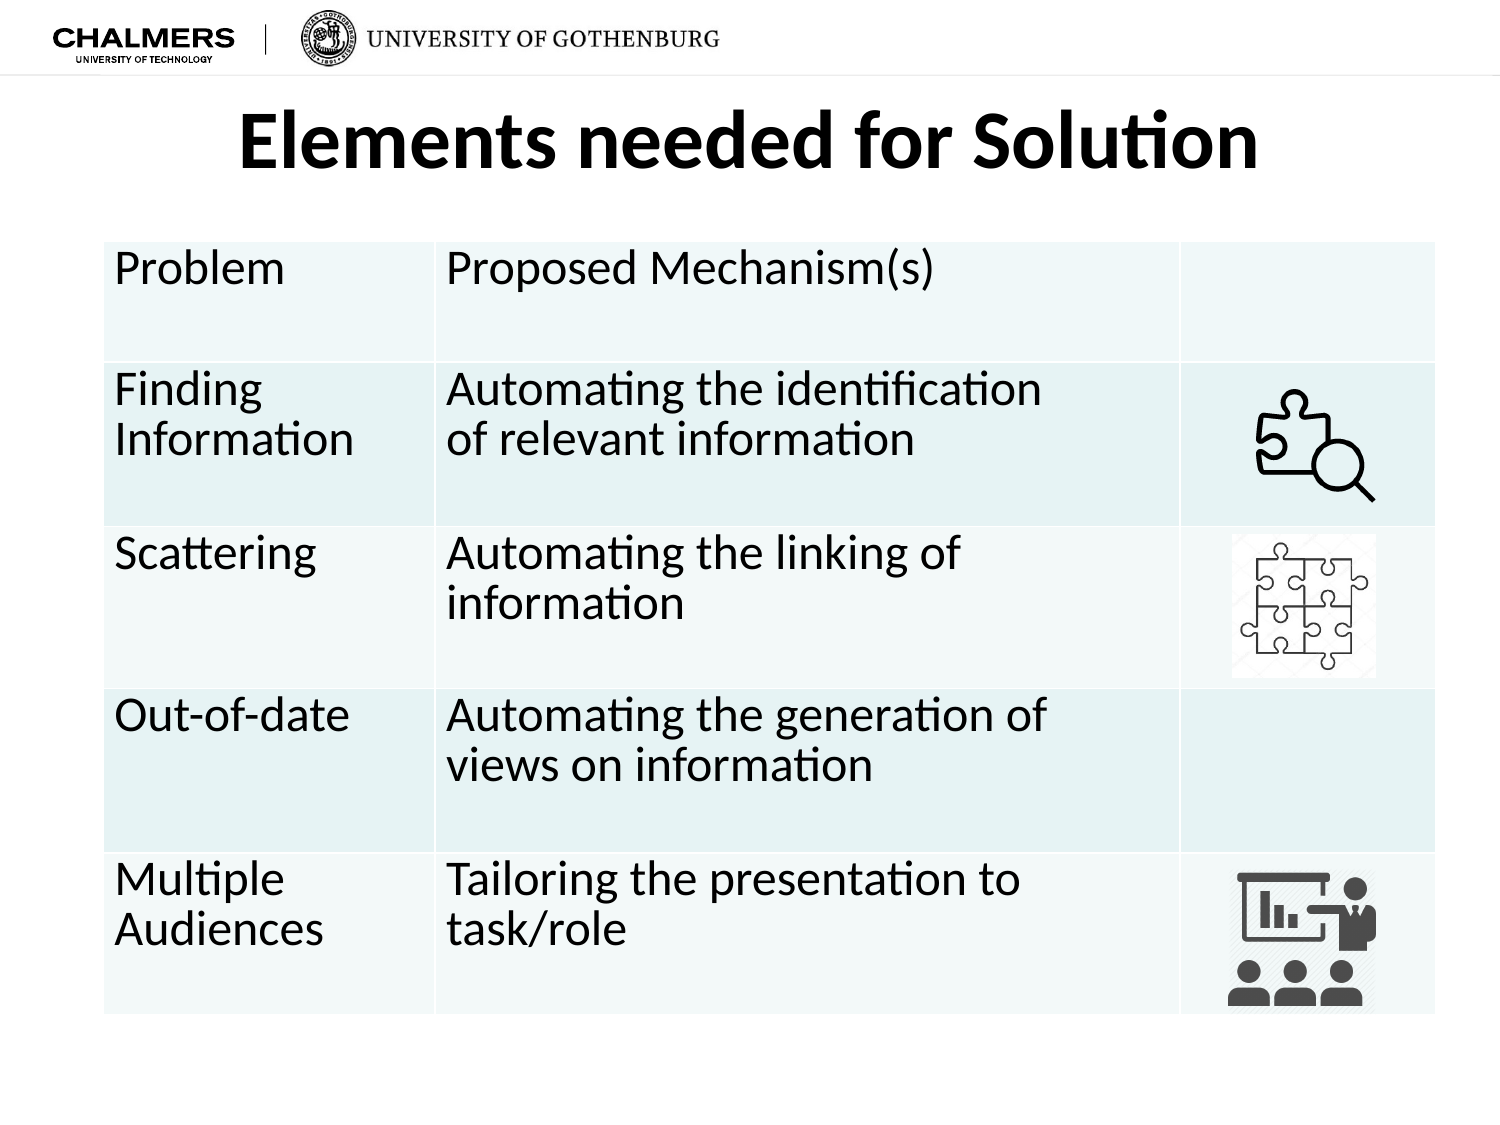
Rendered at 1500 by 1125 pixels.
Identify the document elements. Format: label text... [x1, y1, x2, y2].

picture [1228, 868, 1376, 1016]
table_cell Automating the generation of views on information [436, 689, 1179, 852]
title Elements needed for Solution [102, 59, 1398, 211]
table_cell Out-of-date [104, 689, 434, 852]
table_header Problem [104, 242, 434, 361]
picture [301, 10, 720, 59]
table_cell [1181, 689, 1435, 852]
table_header [1181, 242, 1435, 361]
picture [1232, 534, 1376, 678]
table_cell Finding Information [104, 363, 434, 526]
table_cell [1181, 527, 1435, 688]
table_cell [1181, 363, 1435, 526]
table_cell Automating the linking of information [436, 527, 1179, 688]
table_cell Multiple Audiences [104, 854, 434, 1014]
picture [1256, 388, 1376, 509]
table_cell Scattering [104, 527, 434, 688]
table_cell Automating the identification of relevant information [436, 363, 1179, 526]
table_cell [1181, 854, 1435, 1014]
table_header Proposed Mechanism(s) [436, 242, 1179, 361]
table_cell Tailoring the presentation to task/role [436, 854, 1179, 1014]
